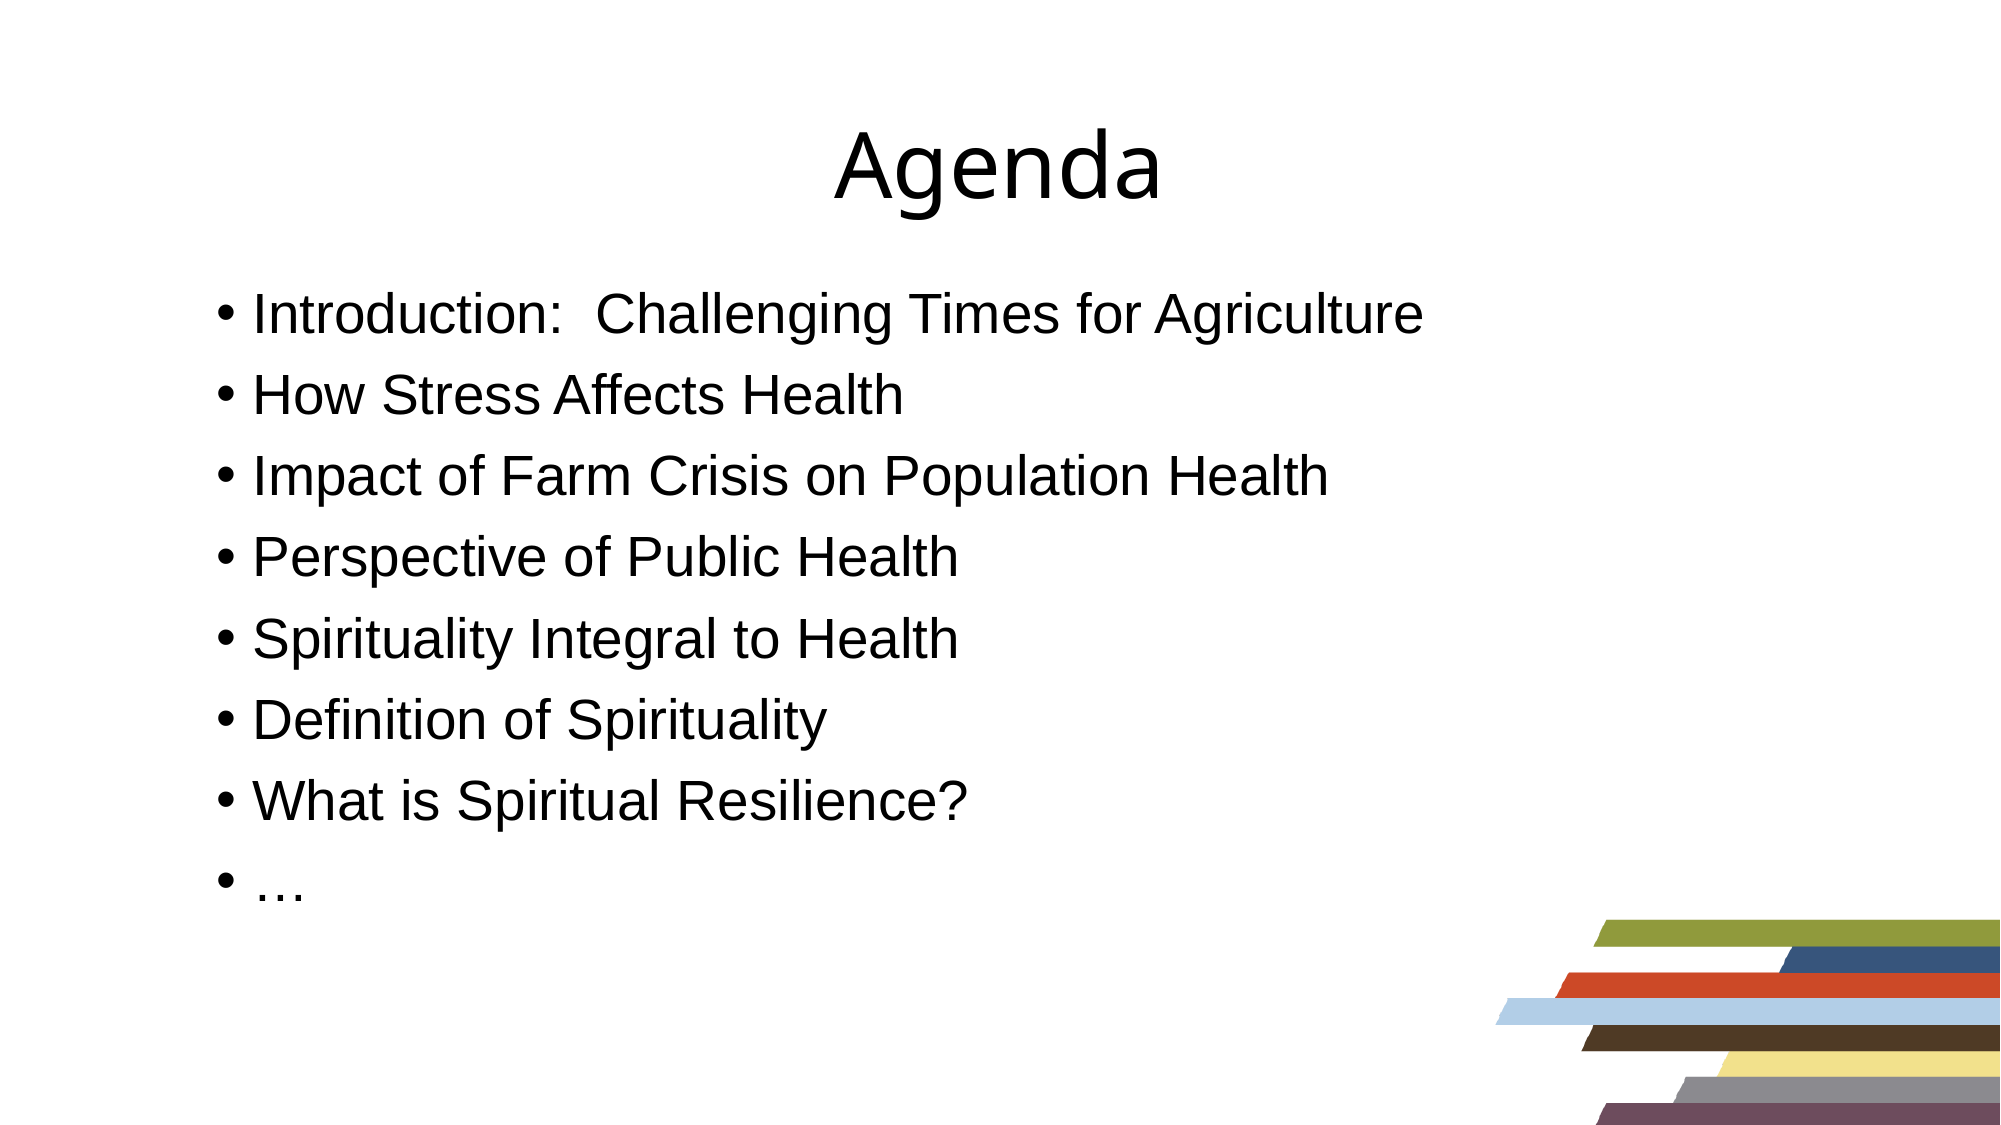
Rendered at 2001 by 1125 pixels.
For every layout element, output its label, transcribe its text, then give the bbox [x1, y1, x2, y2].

title Agenda [137, 59, 1863, 278]
picture [1469, 847, 2000, 1125]
list Introduction: Challenging Times for Agriculture How Stress Affects Health Impact of Farm Crisis on Population Health Perspective of Public Health Spirituality Integral to Health Definition of Spirituality What is Spiritual Resilience? … [201, 277, 1577, 927]
